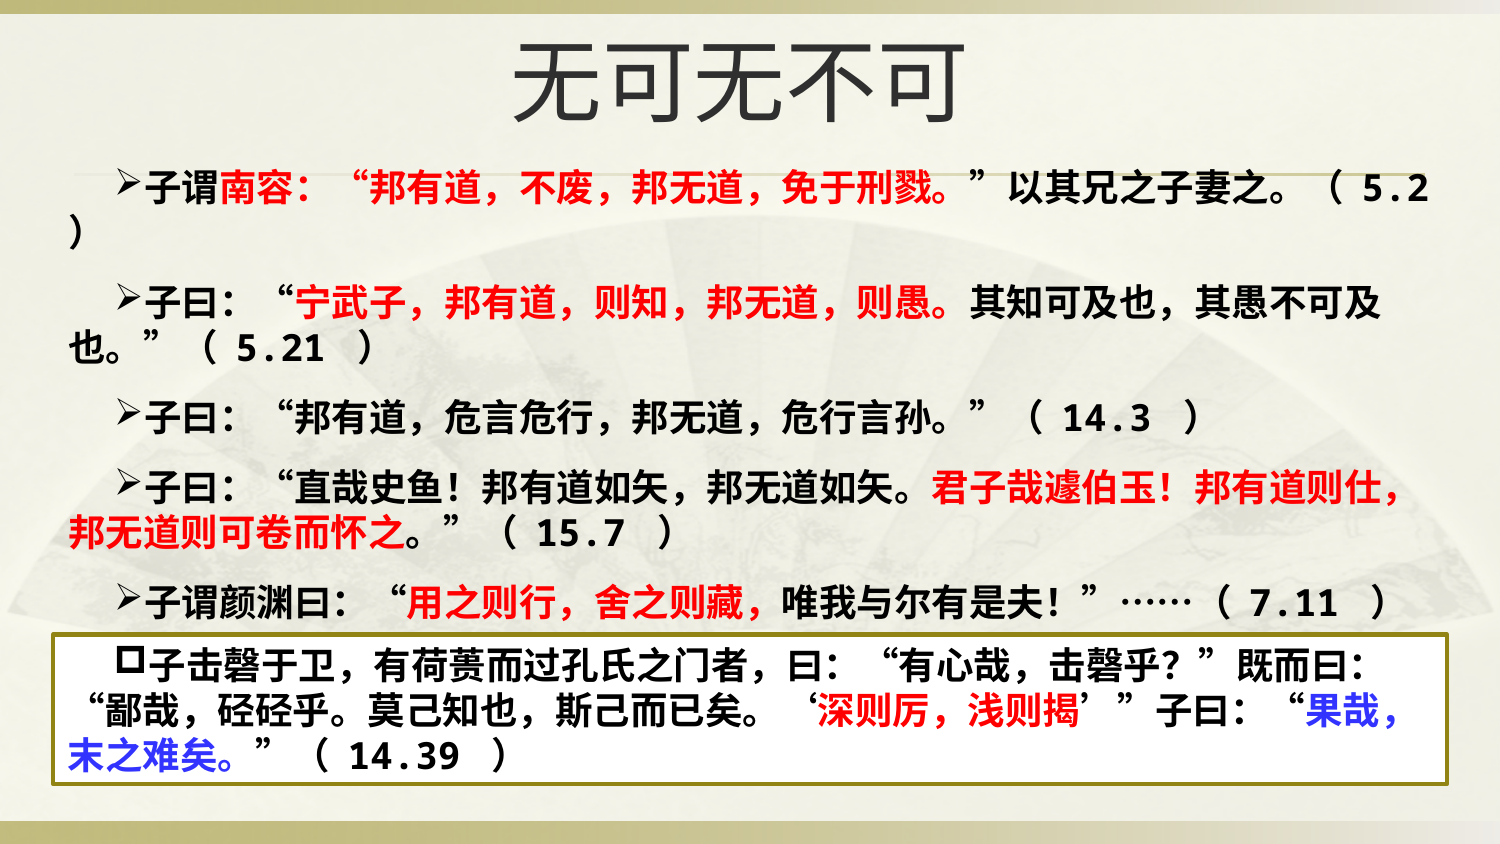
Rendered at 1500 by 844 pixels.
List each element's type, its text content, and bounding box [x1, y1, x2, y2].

text_box 子谓南容：“邦有道，不废，邦无道，免于刑戮。”以其兄之子妻之。（ 5.2 ） 子曰：“宁武子，邦有道，则知，邦无道，则愚。其知可及也，其愚不可及也。”（ 5.21 ） 子曰：“邦有道，危言危行，邦无道，危行言孙。”（ 14.3 ） 子曰：“直哉史鱼！邦有道如矢，邦无道如矢。君子哉遽伯玉！邦有道则仕，邦无道则可卷而怀之。”（ 15.7 ） 子谓颜渊曰：“用之则行，舍之则藏，唯我与尔有是夫！”……（ 7.11 ） [53, 156, 1459, 632]
text_box 无可无不可 [64, 8, 1415, 149]
text_box 子击磬于卫，有荷蒉而过孔氏之门者，曰：“有心哉，击磬乎？”既而曰：“鄙哉，硁硁乎。莫己知也，斯己而已矣。‘深则厉，浅则揭’”子曰：“果哉，末之难矣。”（ 14.39 ） [51, 632, 1449, 786]
